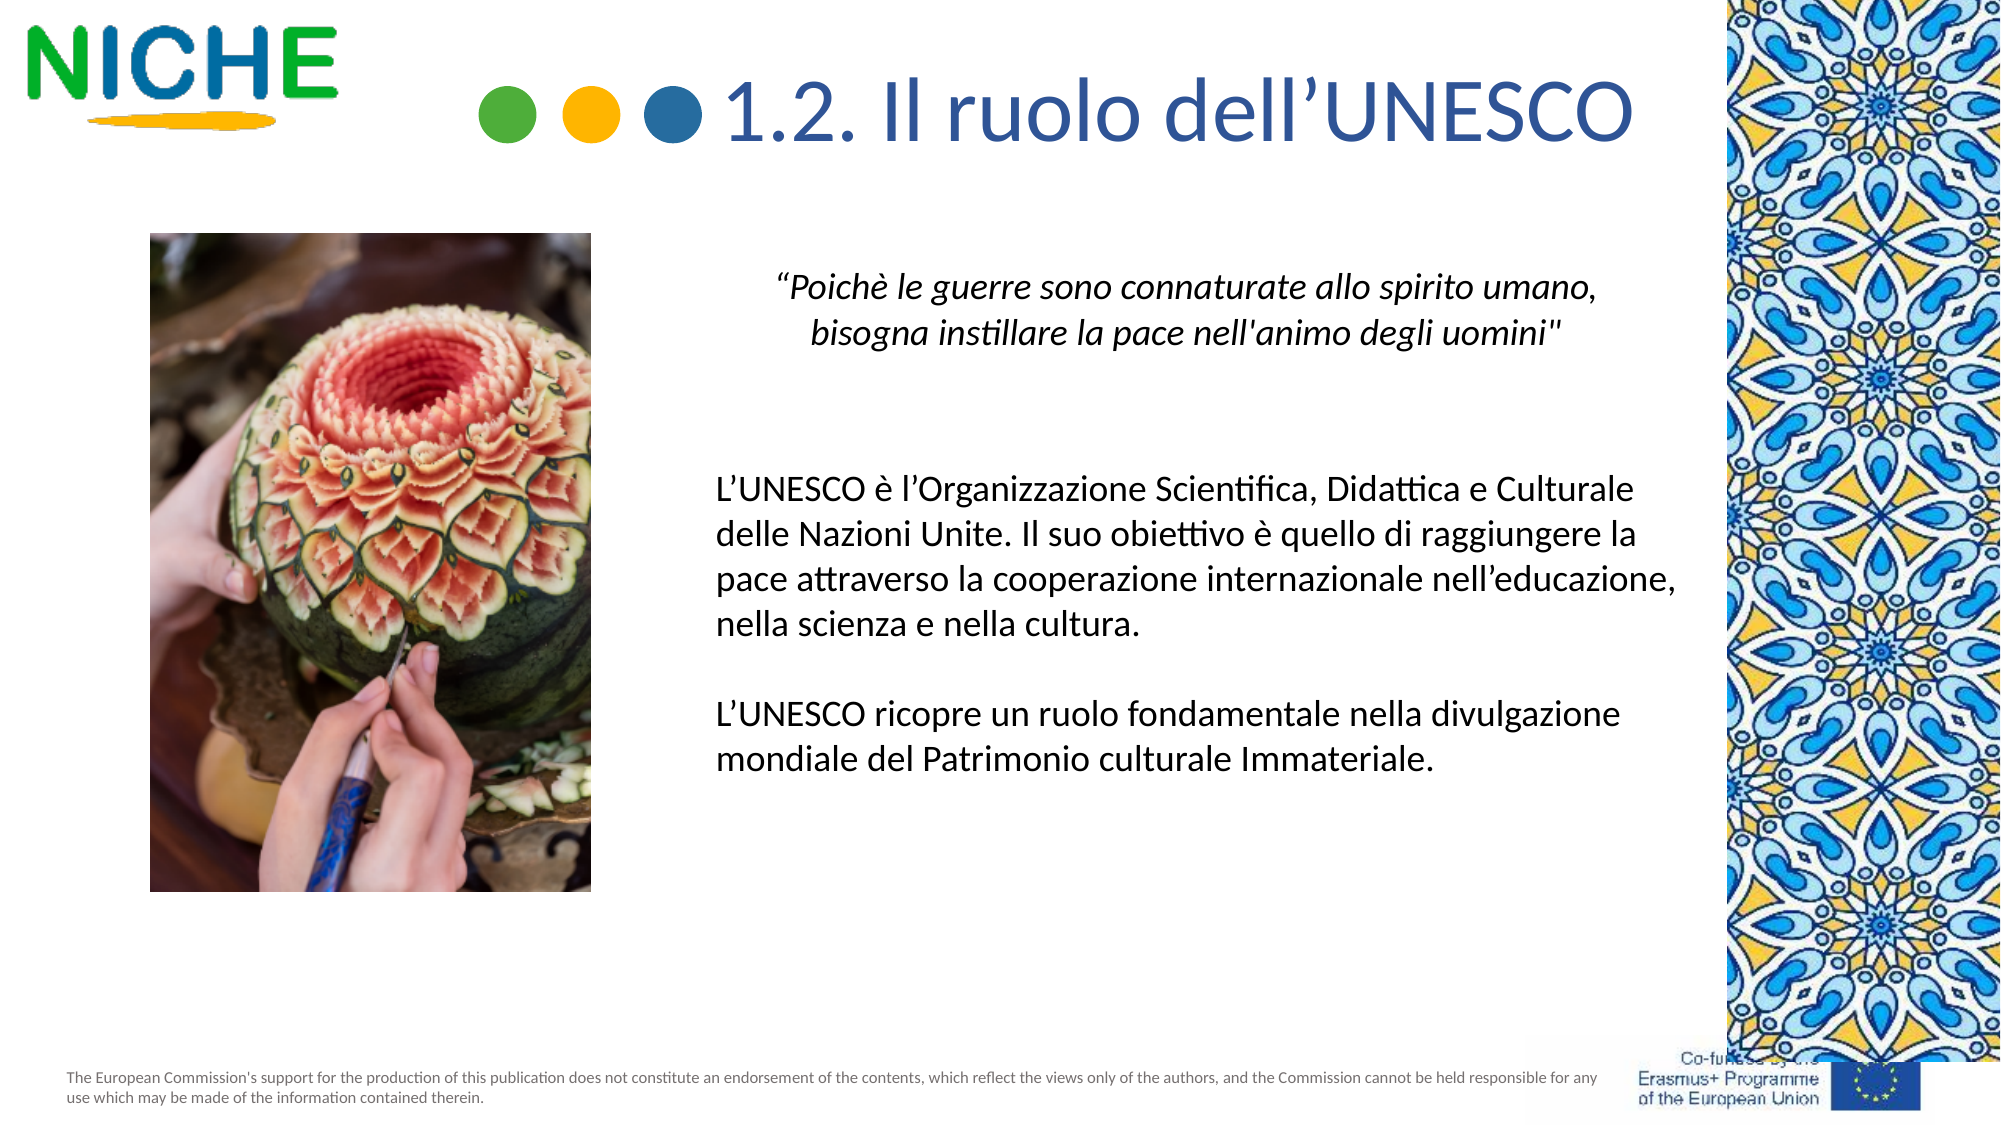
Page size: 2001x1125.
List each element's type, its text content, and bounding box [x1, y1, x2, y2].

picture [0, 0, 365, 145]
picture [149, 233, 591, 892]
picture [1525, 0, 2001, 1125]
text_box “Poichè le guerre sono connaturate allo spirito umano, bisogna instillare la pace nell'animo degli uomini" [700, 255, 1672, 361]
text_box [478, 85, 703, 144]
text_box L’UNESCO è l’Organizzazione Scientifica, Didattica e Culturale delle Nazioni Unite. Il suo obiettivo è quello di raggiungere la pace attraverso la cooperazione internazionale nell’educazione, nella scienza e nella cultura. L’UNESCO ricopre un ruolo fondamentale nella divulgazione mondiale del Patrimonio culturale Immateriale. [700, 456, 1697, 787]
text_box 1.2. Il ruolo dell’UNESCO [463, 55, 1652, 174]
